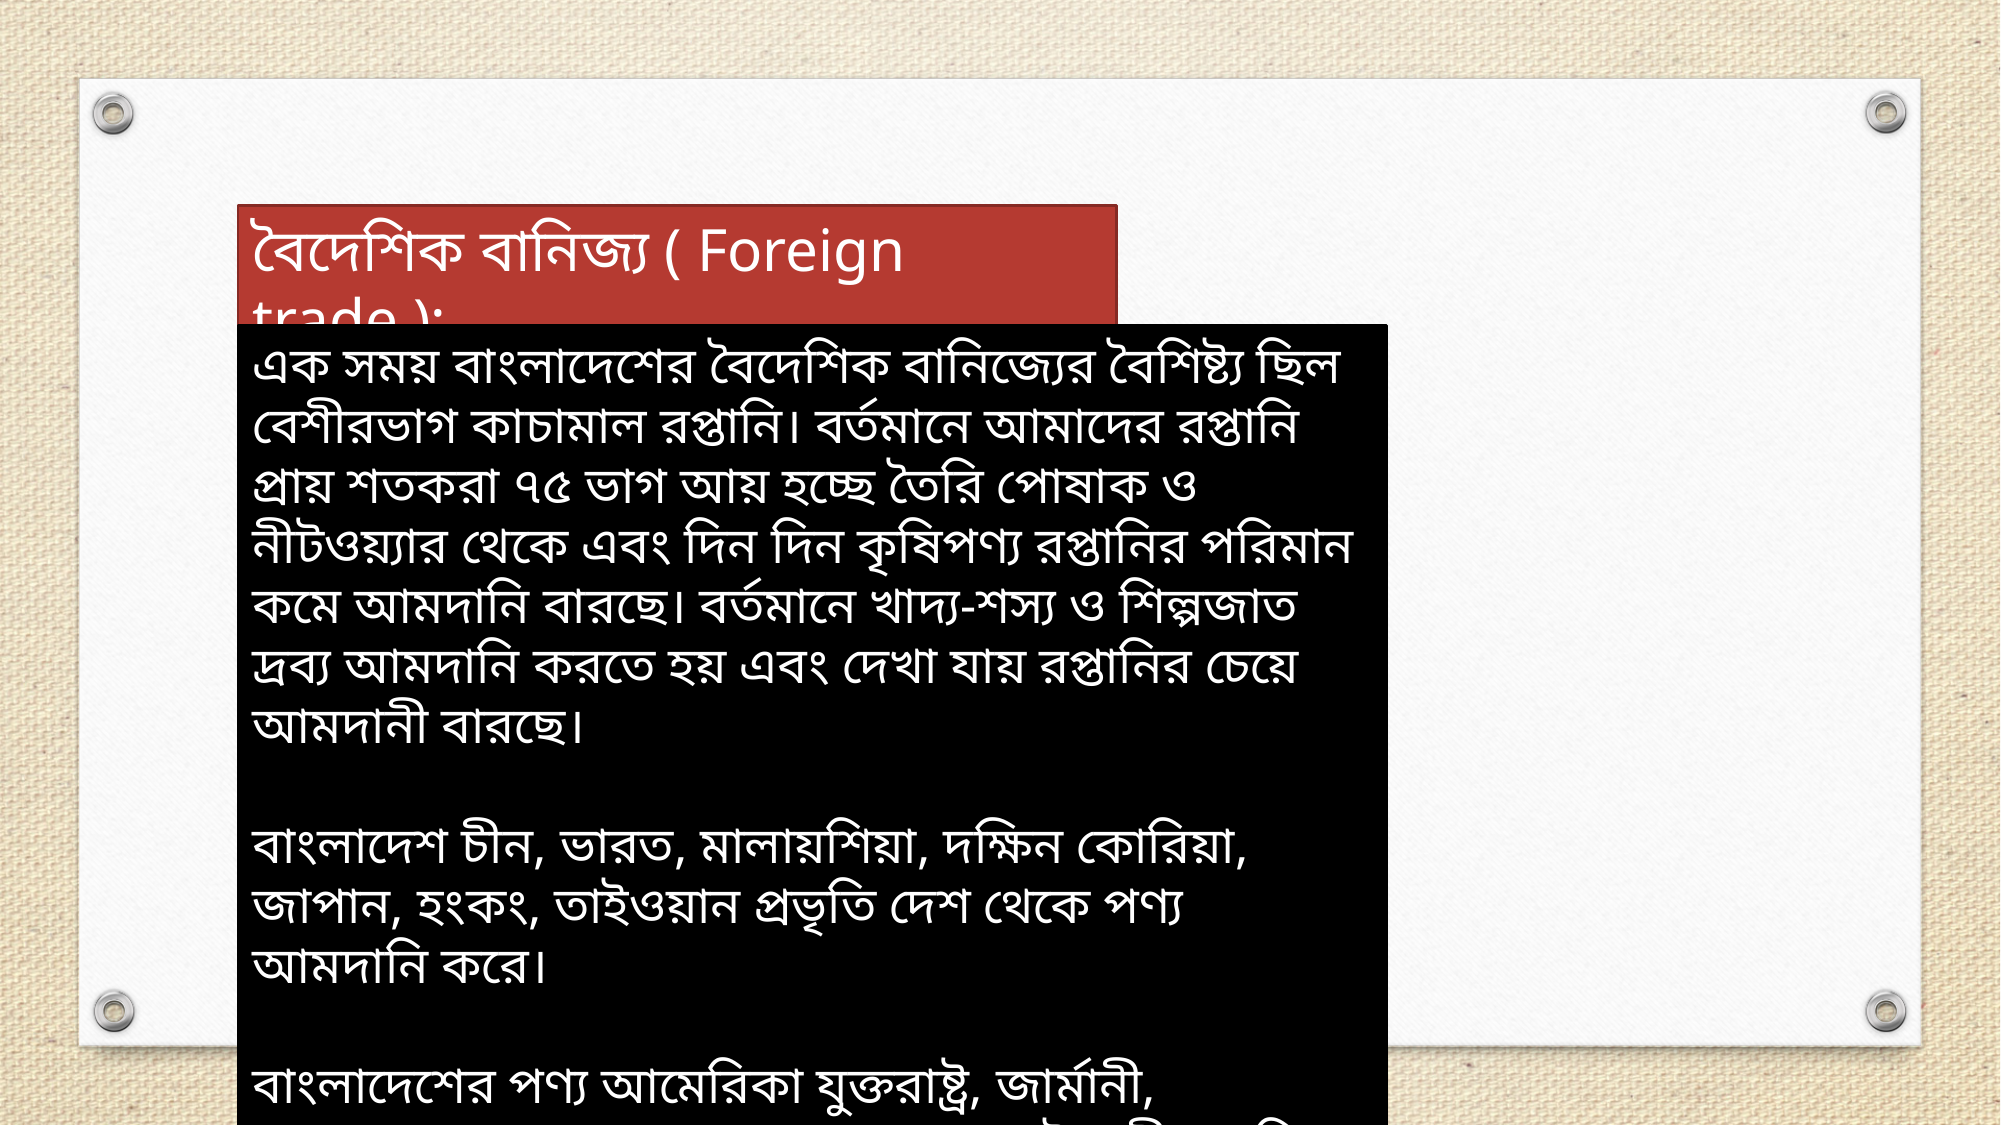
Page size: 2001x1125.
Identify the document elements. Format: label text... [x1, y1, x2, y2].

text_box বৈদেশিক বানিজ্য ( Foreign trade ): [237, 204, 1118, 324]
text_box এক সময় বাংলাদেশের বৈদেশিক বানিজ্যের বৈশিষ্ট্য ছিল বেশীরভাগ কাচামাল রপ্তানি। বর্তমানে আমাদের রপ্তানি প্রায় শতকরা ৭৫ ভাগ আয় হচ্ছে তৈরি পোষাক ও নীটওয়্যার থেকে এবং দিন দিন কৃষিপণ্য রপ্তানির পরিমান কমে আমদানি বারছে। বর্তমানে খাদ্য-শস্য ও শিল্পজাত দ্রব্য আমদানি করতে হয় এবং দেখা যায় রপ্তানির চেয়ে আমদানী বারছে। বাংলাদেশ চীন, ভারত, মালায়শিয়া, দক্ষিন কোরিয়া, জাপান, হংকং, তাইওয়ান প্রভৃতি দেশ থেকে পণ্য আমদানি করে। বাংলাদেশের পণ্য আমেরিকা যুক্তরাষ্ট্র, জার্মানী, ফ্রান্স,যুক্তরাজ্য, নেদারল্যান্ডস, কানাডা , ইতালী প্রভৃতি দেশে রপ্তানি হয়। [237, 324, 1388, 1125]
picture [0, 0, 2001, 1125]
